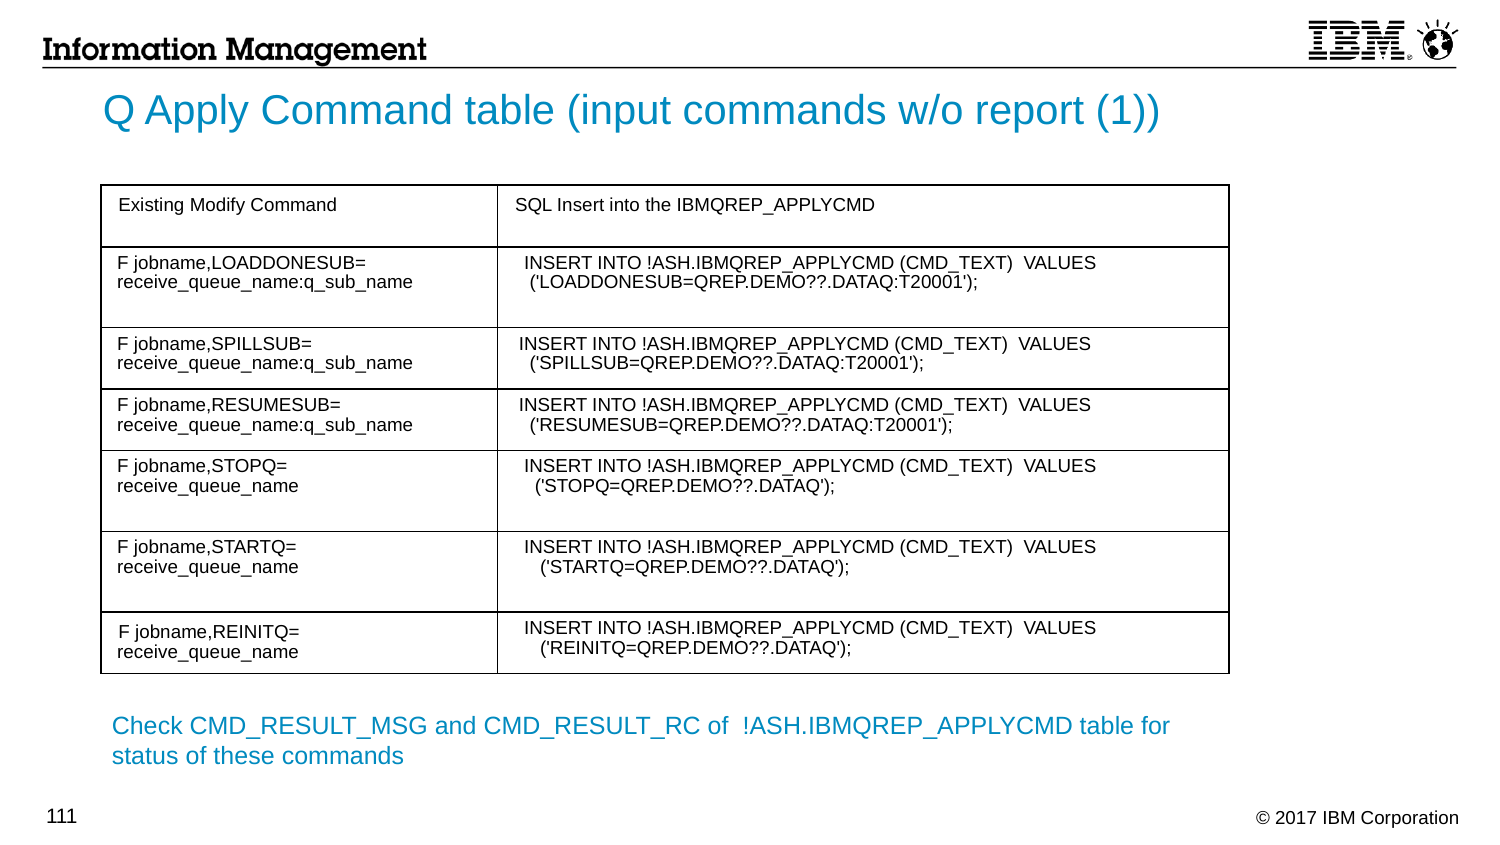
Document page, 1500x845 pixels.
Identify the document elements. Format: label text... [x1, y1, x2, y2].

table_cell INSERT INTO !ASH.IBMQREP_APPLYCMD (CMD_TEXT) VALUES ('REINITQ=QREP.DEMO??.DATAQ'); [498, 613, 1228, 673]
picture [1294, 5, 1469, 72]
table_cell INSERT INTO !ASH.IBMQREP_APPLYCMD (CMD_TEXT) VALUES ('STARTQ=QREP.DEMO??.DATAQ'); [498, 532, 1228, 611]
table_cell F jobname,RESUMESUB= receive_queue_name:q_sub_name [102, 390, 497, 450]
table_header SQL Insert into the IBMQREP_APPLYCMD [498, 186, 1228, 246]
text_box Check CMD_RESULT_MSG and CMD_RESULT_RC of !ASH.IBMQREP_APPLYCMD table for status of these commands [100, 703, 1201, 764]
table_cell F jobname,LOADDONESUB= receive_queue_name:q_sub_name [102, 248, 497, 327]
table_cell INSERT INTO !ASH.IBMQREP_APPLYCMD (CMD_TEXT) VALUES ('SPILLSUB=QREP.DEMO??.DATAQ:T20001'); [498, 328, 1228, 388]
table_cell F jobname,REINITQ= receive_queue_name [102, 613, 497, 673]
table_cell INSERT INTO !ASH.IBMQREP_APPLYCMD (CMD_TEXT) VALUES ('RESUMESUB=QREP.DEMO??.DATAQ:T20001'); [498, 390, 1228, 450]
table_cell INSERT INTO !ASH.IBMQREP_APPLYCMD (CMD_TEXT) VALUES ('STOPQ=QREP.DEMO??.DATAQ'); [498, 451, 1228, 531]
table_cell INSERT INTO !ASH.IBMQREP_APPLYCMD (CMD_TEXT) VALUES ('LOADDONESUB=QREP.DEMO??.DATAQ:T20001'); [498, 248, 1228, 327]
table_cell F jobname,SPILLSUB= receive_queue_name:q_sub_name [102, 328, 497, 388]
table_header Existing Modify Command [102, 186, 497, 246]
table_cell F jobname,STOPQ= receive_queue_name [102, 451, 497, 531]
text_box Q Apply Command table (input commands w/o report (1)) [91, 80, 1297, 145]
picture [24, 21, 479, 86]
table_cell F jobname,STARTQ= receive_queue_name [102, 532, 497, 611]
